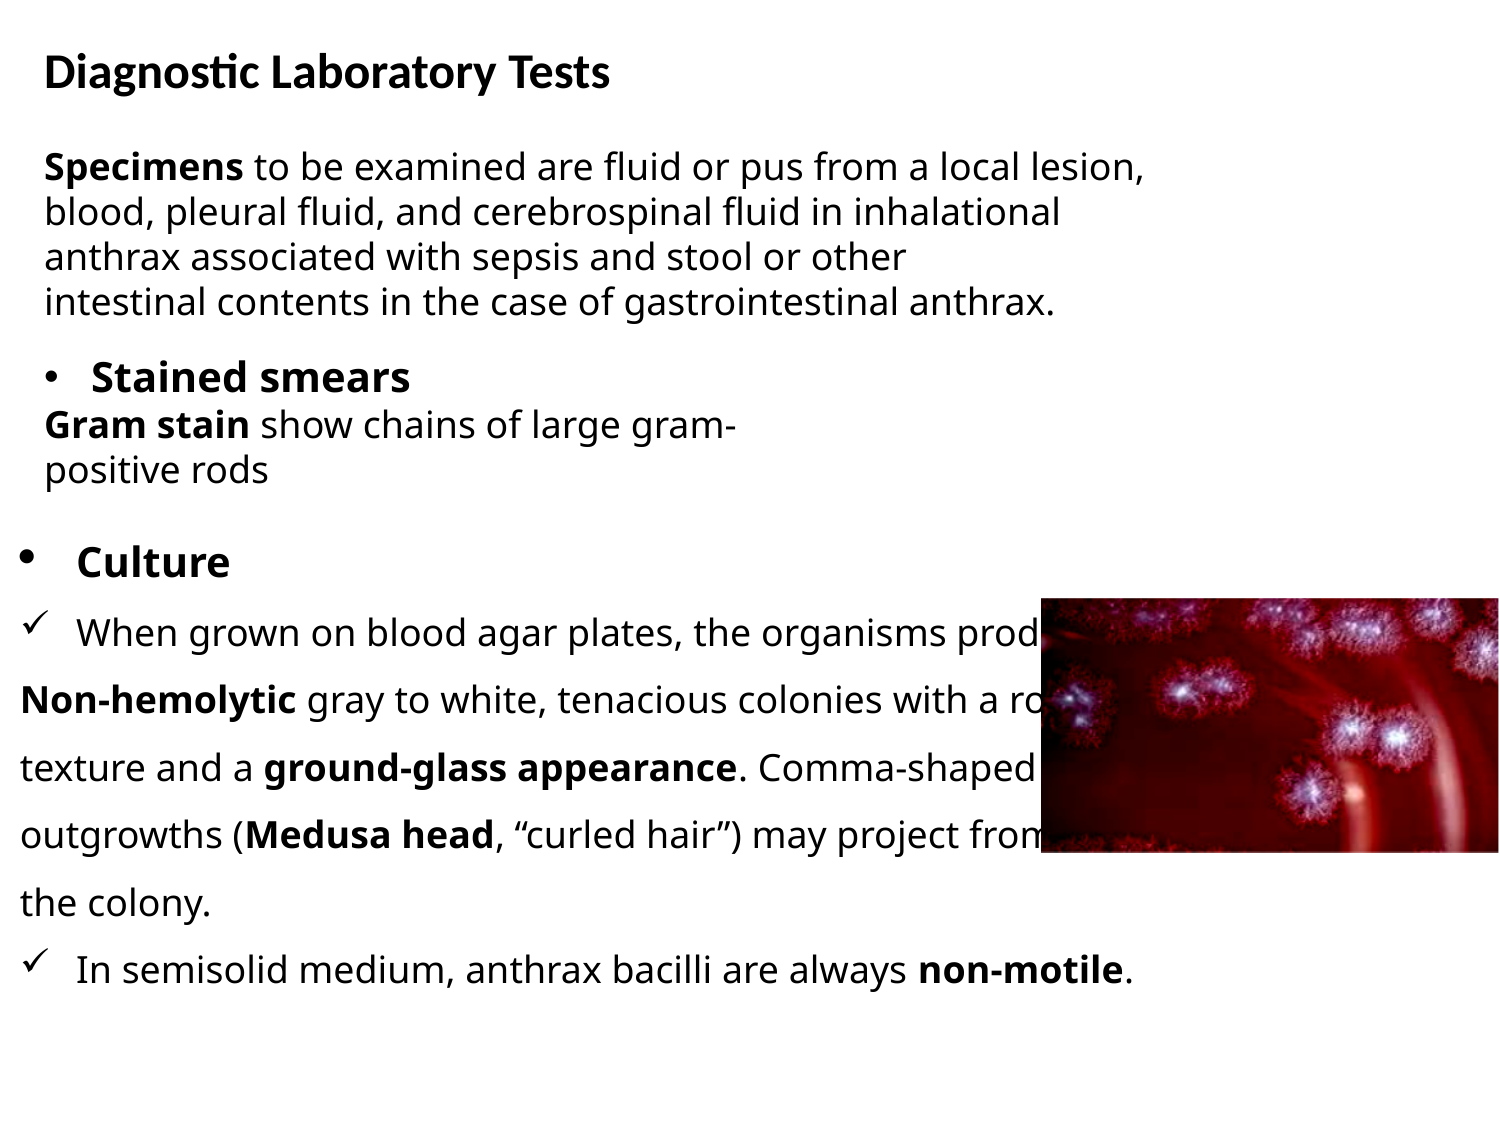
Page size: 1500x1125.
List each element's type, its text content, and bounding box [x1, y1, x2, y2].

text_box Diagnostic Laboratory Tests Specimens to be examined are fluid or pus from a local lesion, blood, pleural fluid, and cerebrospinal fluid in inhalational anthrax associated with sepsis and stool or other intestinal contents in the case of gastrointestinal anthrax. [29, 30, 1209, 376]
text_box Stained smears Gram stain show chains of large gram-positive rods [29, 343, 780, 499]
picture [1040, 597, 1500, 853]
text_box Culture When grown on blood agar plates, the organisms produce Non-hemolytic gray to white, tenacious colonies with a rough texture and a ground-glass appearance. Comma-shaped outgrowths (Medusa head, “curled hair”) may project from the colony. In semisolid medium, anthrax bacilli are always non-motile. [5, 503, 1210, 999]
